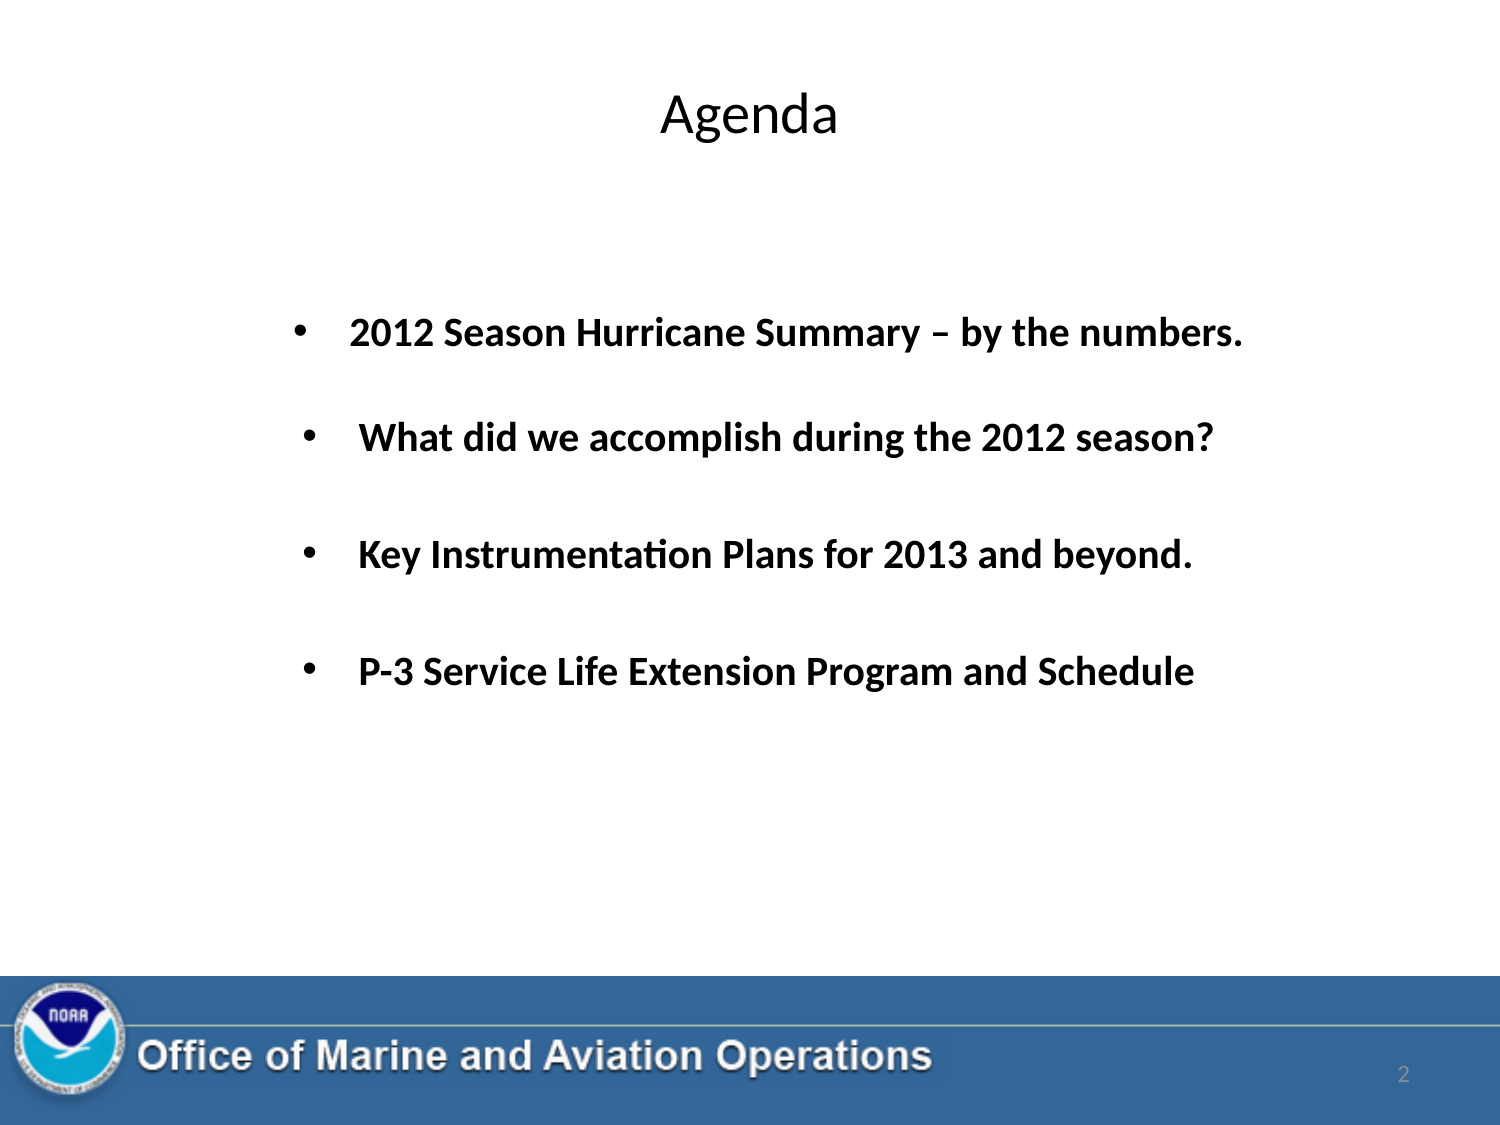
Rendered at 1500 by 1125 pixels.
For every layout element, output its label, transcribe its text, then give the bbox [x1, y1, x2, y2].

picture [0, 976, 1500, 1125]
slide_number 2 [1074, 1042, 1425, 1103]
list 2012 Season Hurricane Summary – by the numbers. What did we accomplish during the 2012 season? Key Instrumentation Plans for 2013 and beyond. P-3 Service Life Extension Program and Schedule [277, 297, 1456, 834]
title Agenda [74, 16, 1426, 205]
